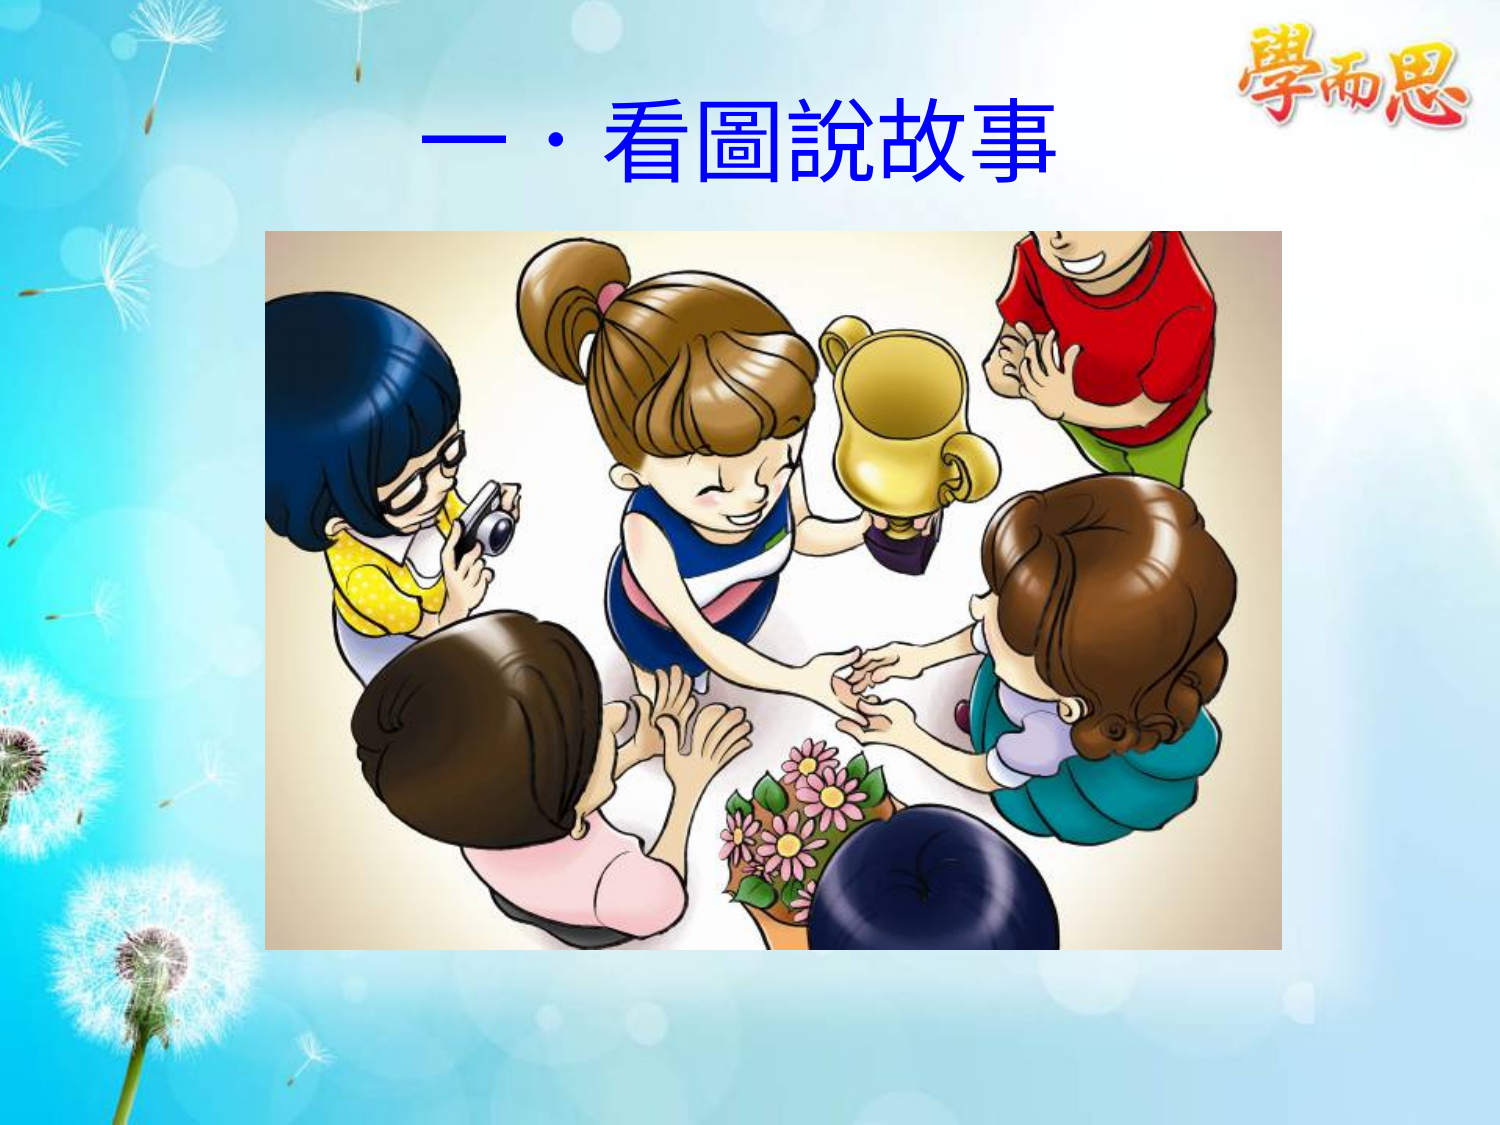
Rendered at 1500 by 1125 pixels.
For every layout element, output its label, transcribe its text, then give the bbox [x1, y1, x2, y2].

picture [0, 0, 1500, 1125]
title 一．看圖說故事 [75, 45, 1425, 233]
